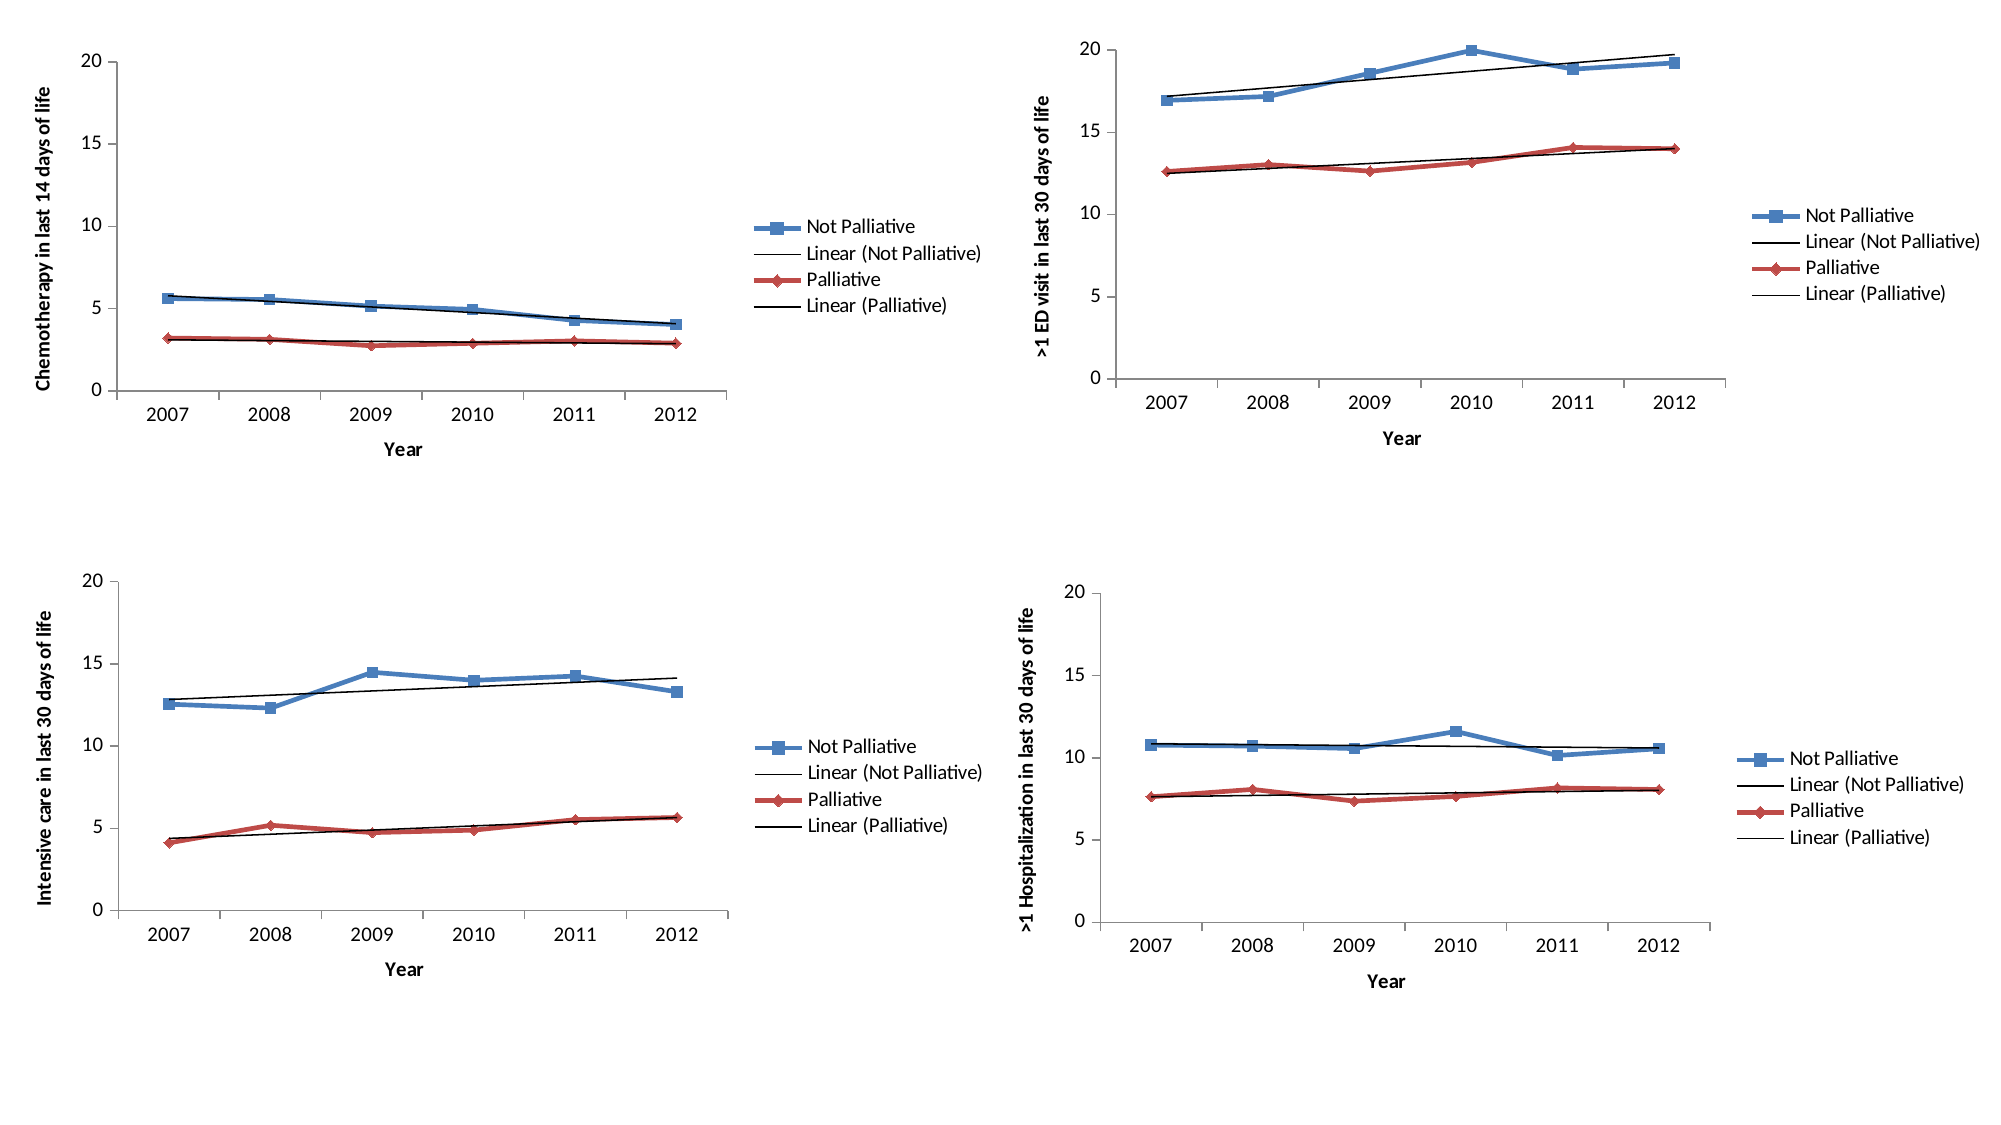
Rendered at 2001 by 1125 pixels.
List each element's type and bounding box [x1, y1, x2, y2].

chart [0, 30, 2000, 493]
chart [2, 562, 1985, 1025]
